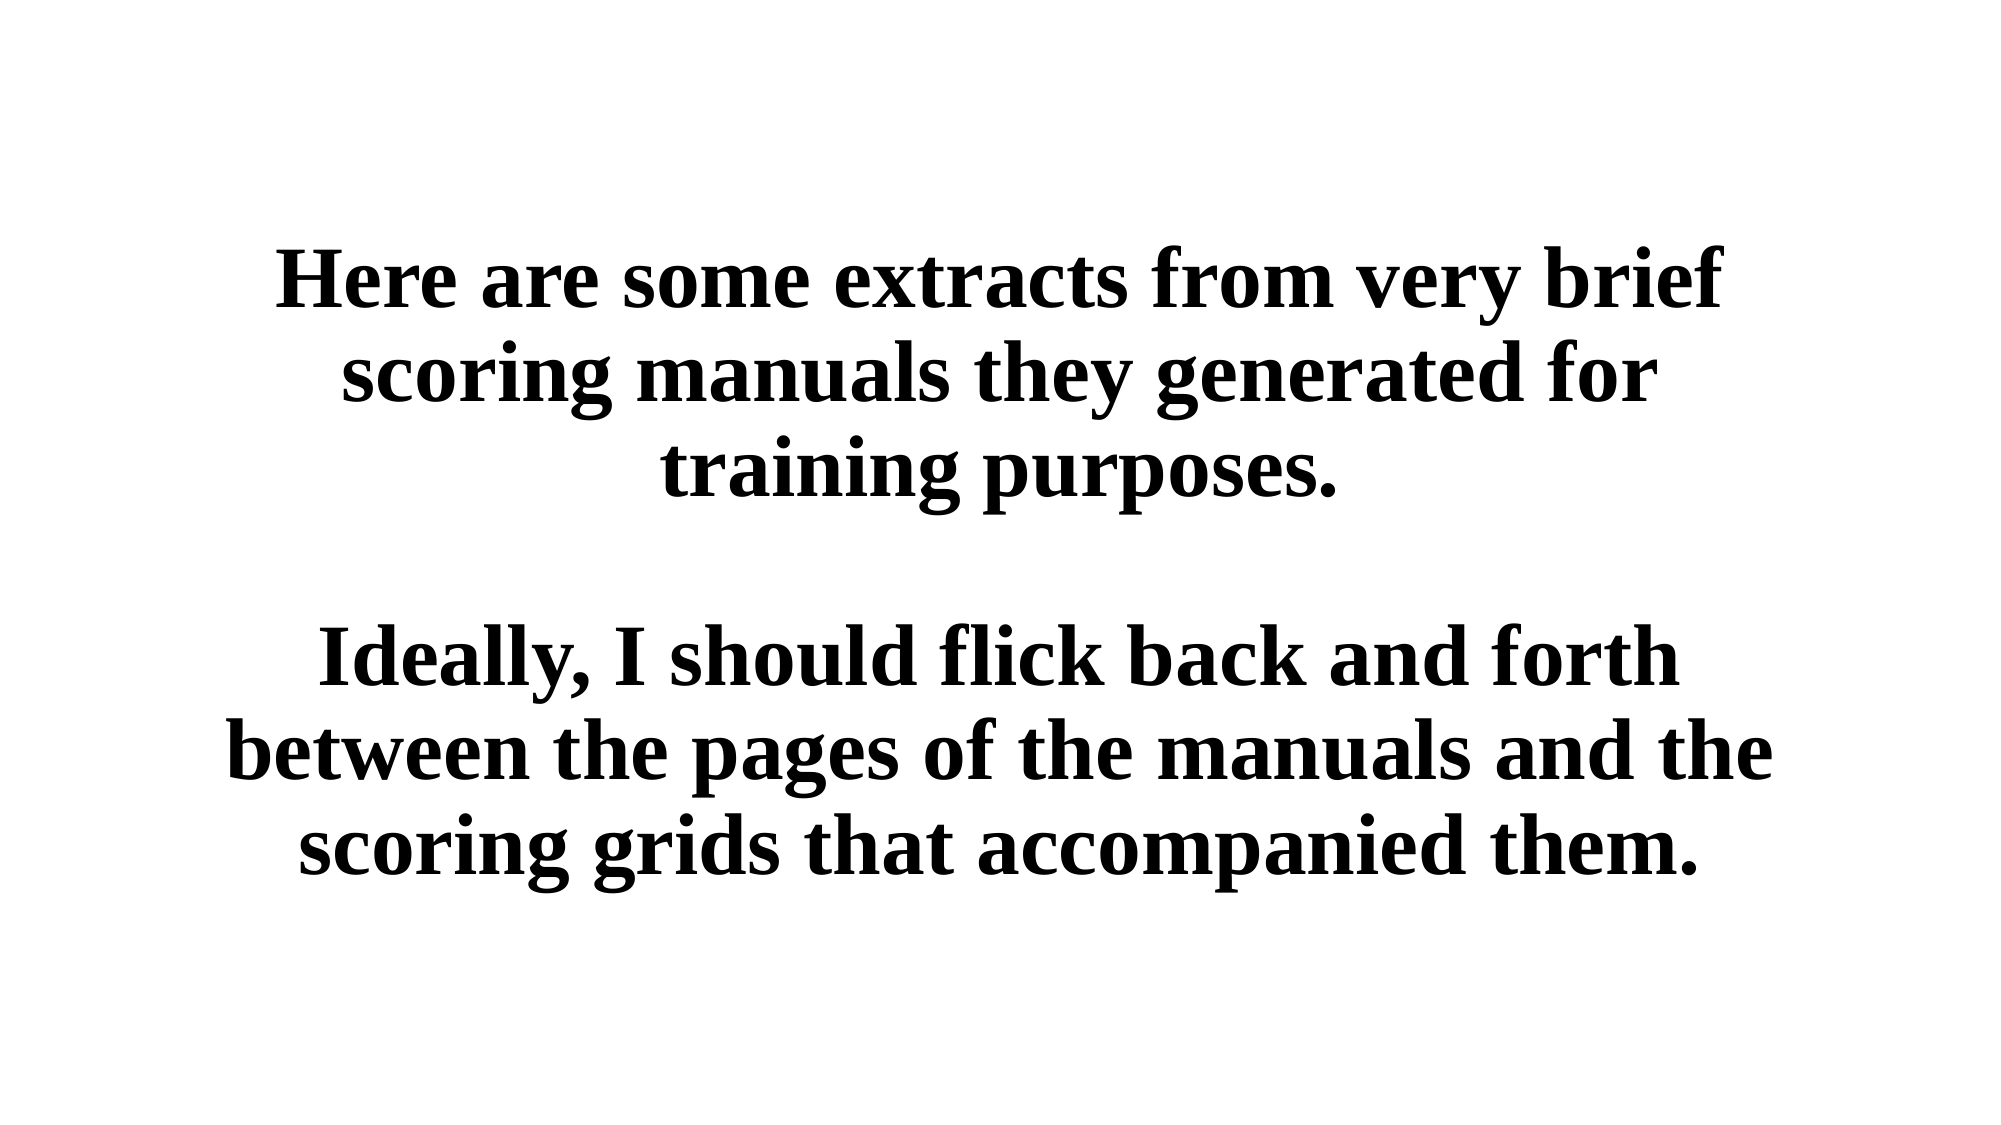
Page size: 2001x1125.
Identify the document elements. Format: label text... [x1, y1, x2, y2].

title Here are some extracts from very brief scoring manuals they generated for training purposes. Ideally, I should flick back and forth between the pages of the manuals and the scoring grids that accompanied them. [189, 141, 1811, 984]
